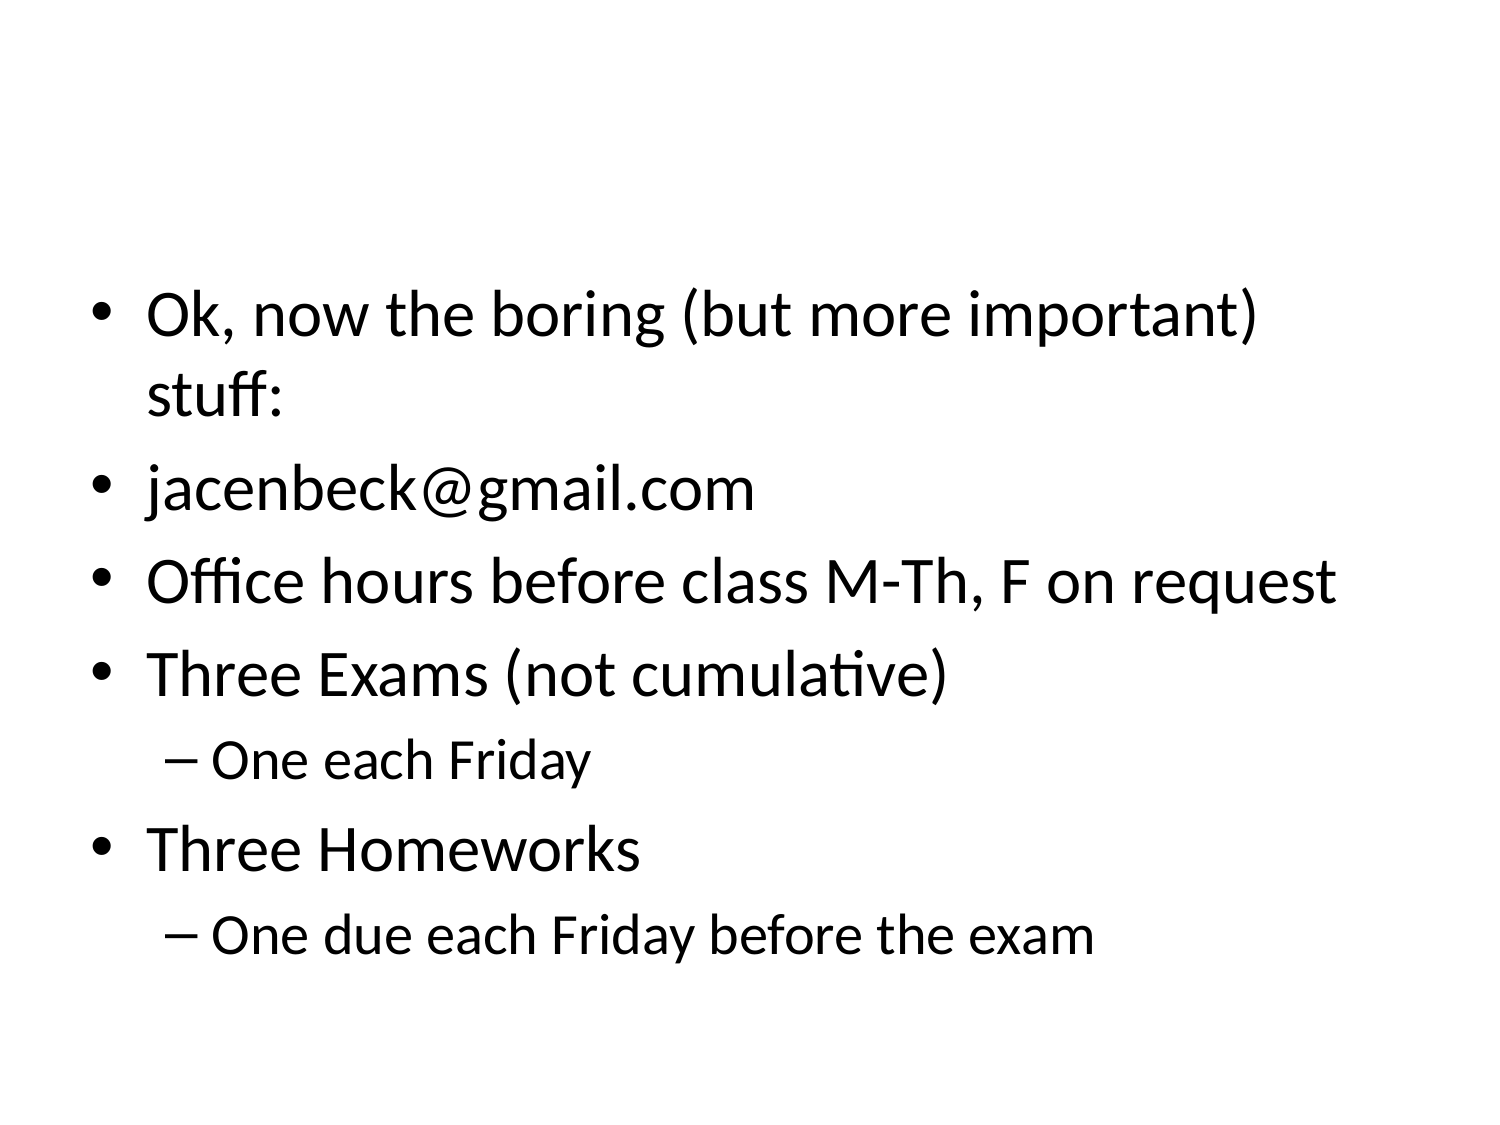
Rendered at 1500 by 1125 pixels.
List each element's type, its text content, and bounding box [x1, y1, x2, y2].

list Ok, now the boring (but more important) stuff: jacenbeck@gmail.com Office hours before class M-Th, F on request Three Exams (not cumulative) One each Friday Three Homeworks One due each Friday before the exam [75, 262, 1425, 1005]
